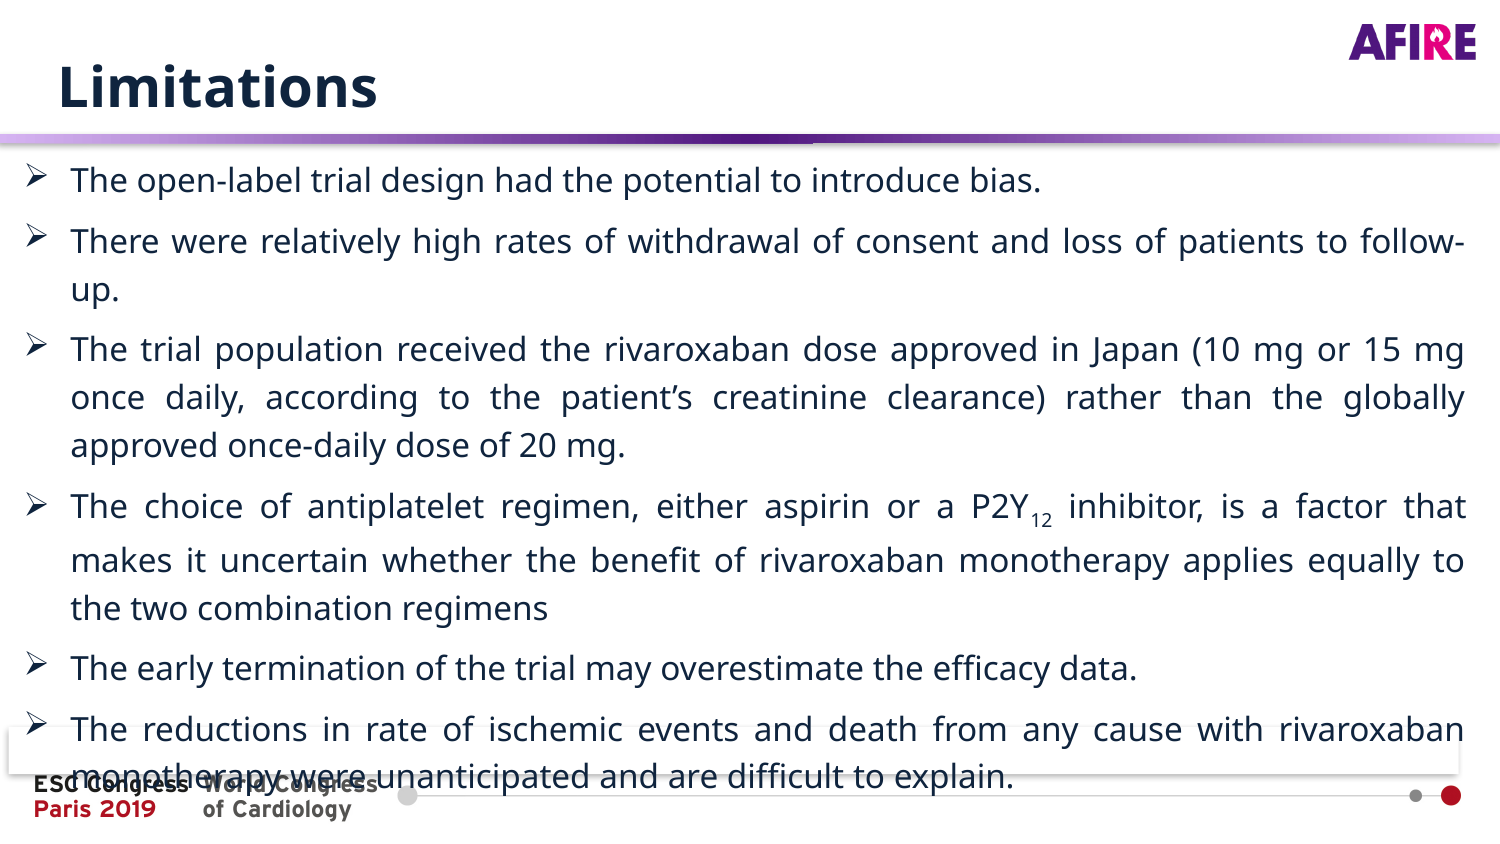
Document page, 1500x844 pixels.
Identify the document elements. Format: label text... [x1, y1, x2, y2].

text_box The open-label trial design had the potential to introduce bias. There were relatively high rates of withdrawal of consent and loss of patients to follow-up. The trial population received the rivaroxaban dose approved in Japan (10 mg or 15 mg once daily, according to the patient’s creatinine clearance) rather than the globally approved once-daily dose of 20 mg. The choice of antiplatelet regimen, either aspirin or a P2Y12 inhibitor, is a factor that makes it uncertain whether the benefit of rivaroxaban monotherapy applies equally to the two combination regimens The early termination of the trial may overestimate the efficacy data. The reductions in rate of ischemic events and death from any cause with rivaroxaban monotherapy were unanticipated and are difficult to explain. [8, 144, 1483, 803]
picture [0, 0, 1500, 134]
title Limitations [42, 43, 1393, 127]
picture [0, 143, 1500, 844]
